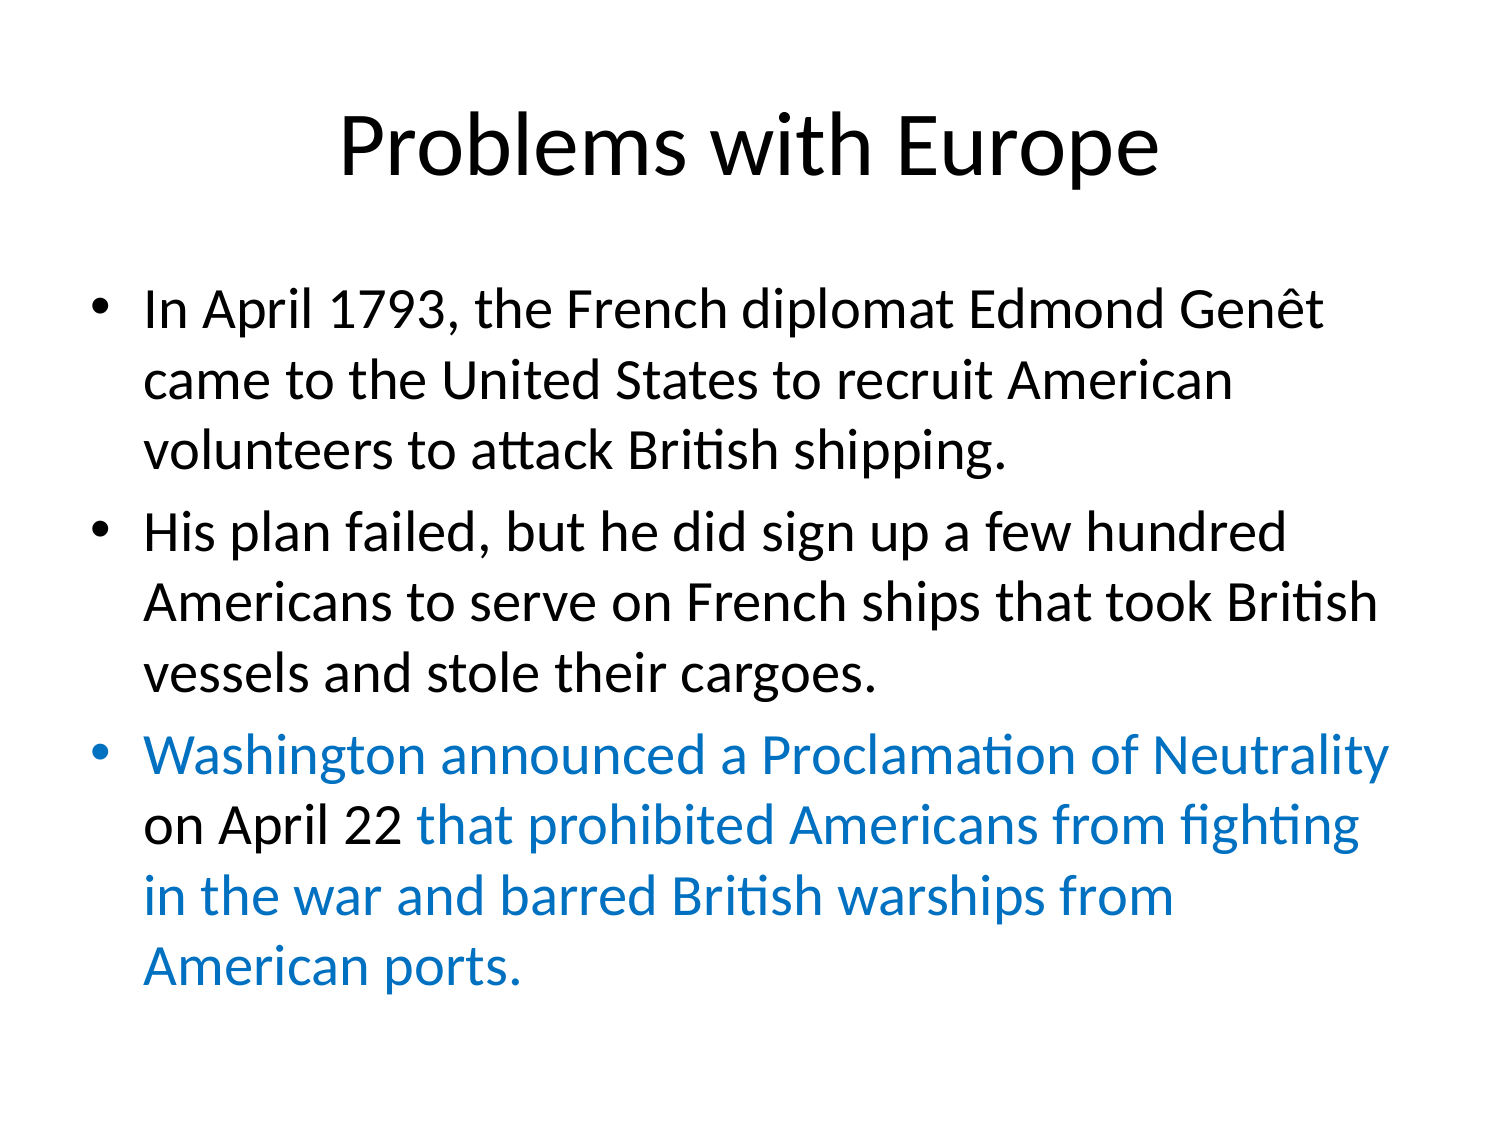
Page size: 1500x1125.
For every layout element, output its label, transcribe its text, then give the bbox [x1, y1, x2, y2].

list In April 1793, the French diplomat Edmond Genêt came to the United States to recruit American volunteers to attack British shipping. His plan failed, but he did sign up a few hundred Americans to serve on French ships that took British vessels and stole their cargoes. Washington announced a Proclamation of Neutrality on April 22 that prohibited Americans from fighting in the war and barred British warships from American ports. [75, 262, 1425, 1005]
title Problems with Europe [75, 45, 1425, 233]
